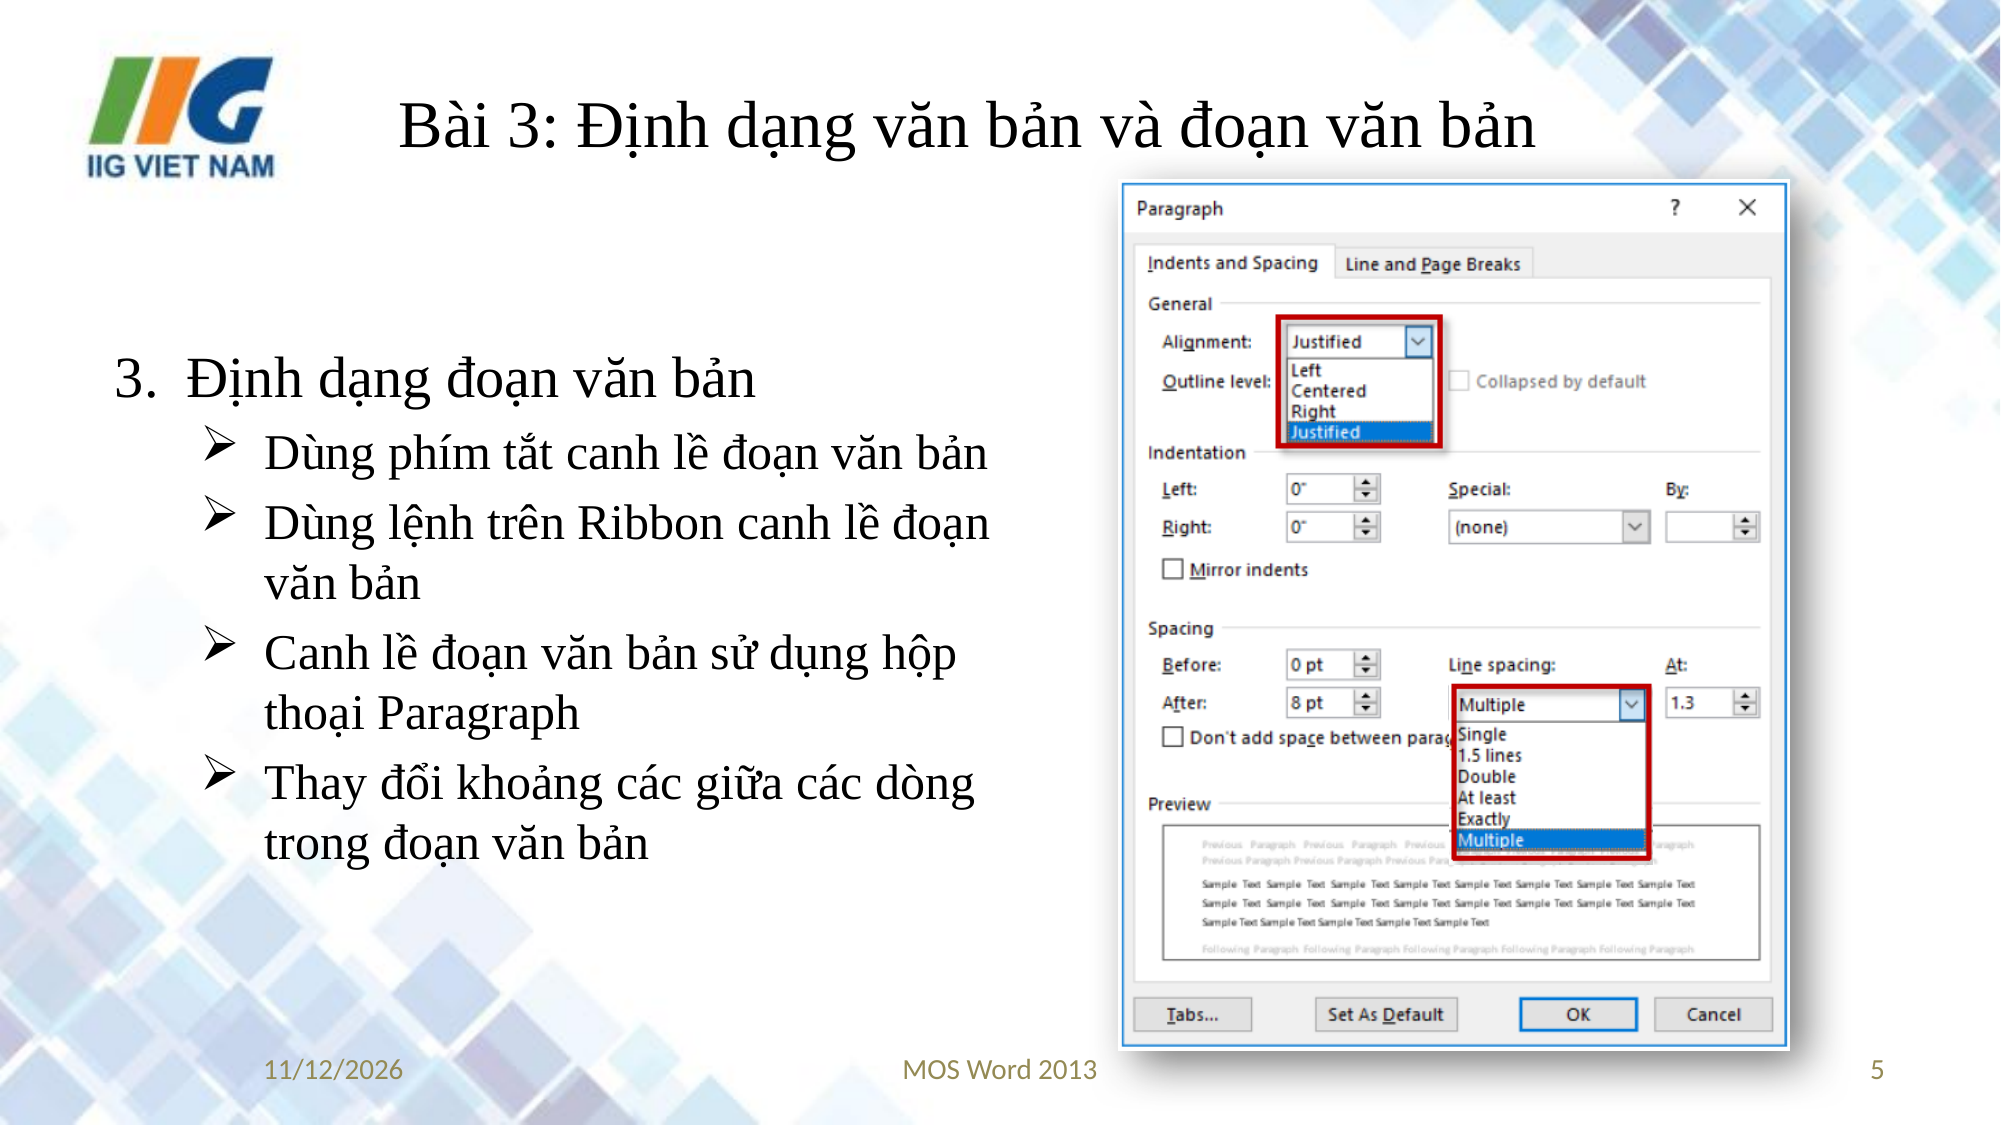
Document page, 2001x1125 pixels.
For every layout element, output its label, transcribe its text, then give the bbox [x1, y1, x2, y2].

title Bài 3: Định dạng văn bản và đoạn văn bản [366, 62, 1900, 180]
list Định dạng đoạn văn bản Dùng phím tắt canh lề đoạn văn bản Dùng lệnh trên Ribbon canh lề đoạn văn bản Canh lề đoạn văn bản sử dụng hộp thoại Paragraph Thay đổi khoảng các giữa các dòng trong đoạn văn bản [99, 212, 1034, 996]
footer MOS Word 2013 [683, 1042, 1317, 1103]
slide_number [99, 1042, 567, 1103]
slide_number 5 [1433, 1042, 1900, 1103]
picture [0, 0, 2001, 1125]
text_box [1118, 178, 1790, 1051]
